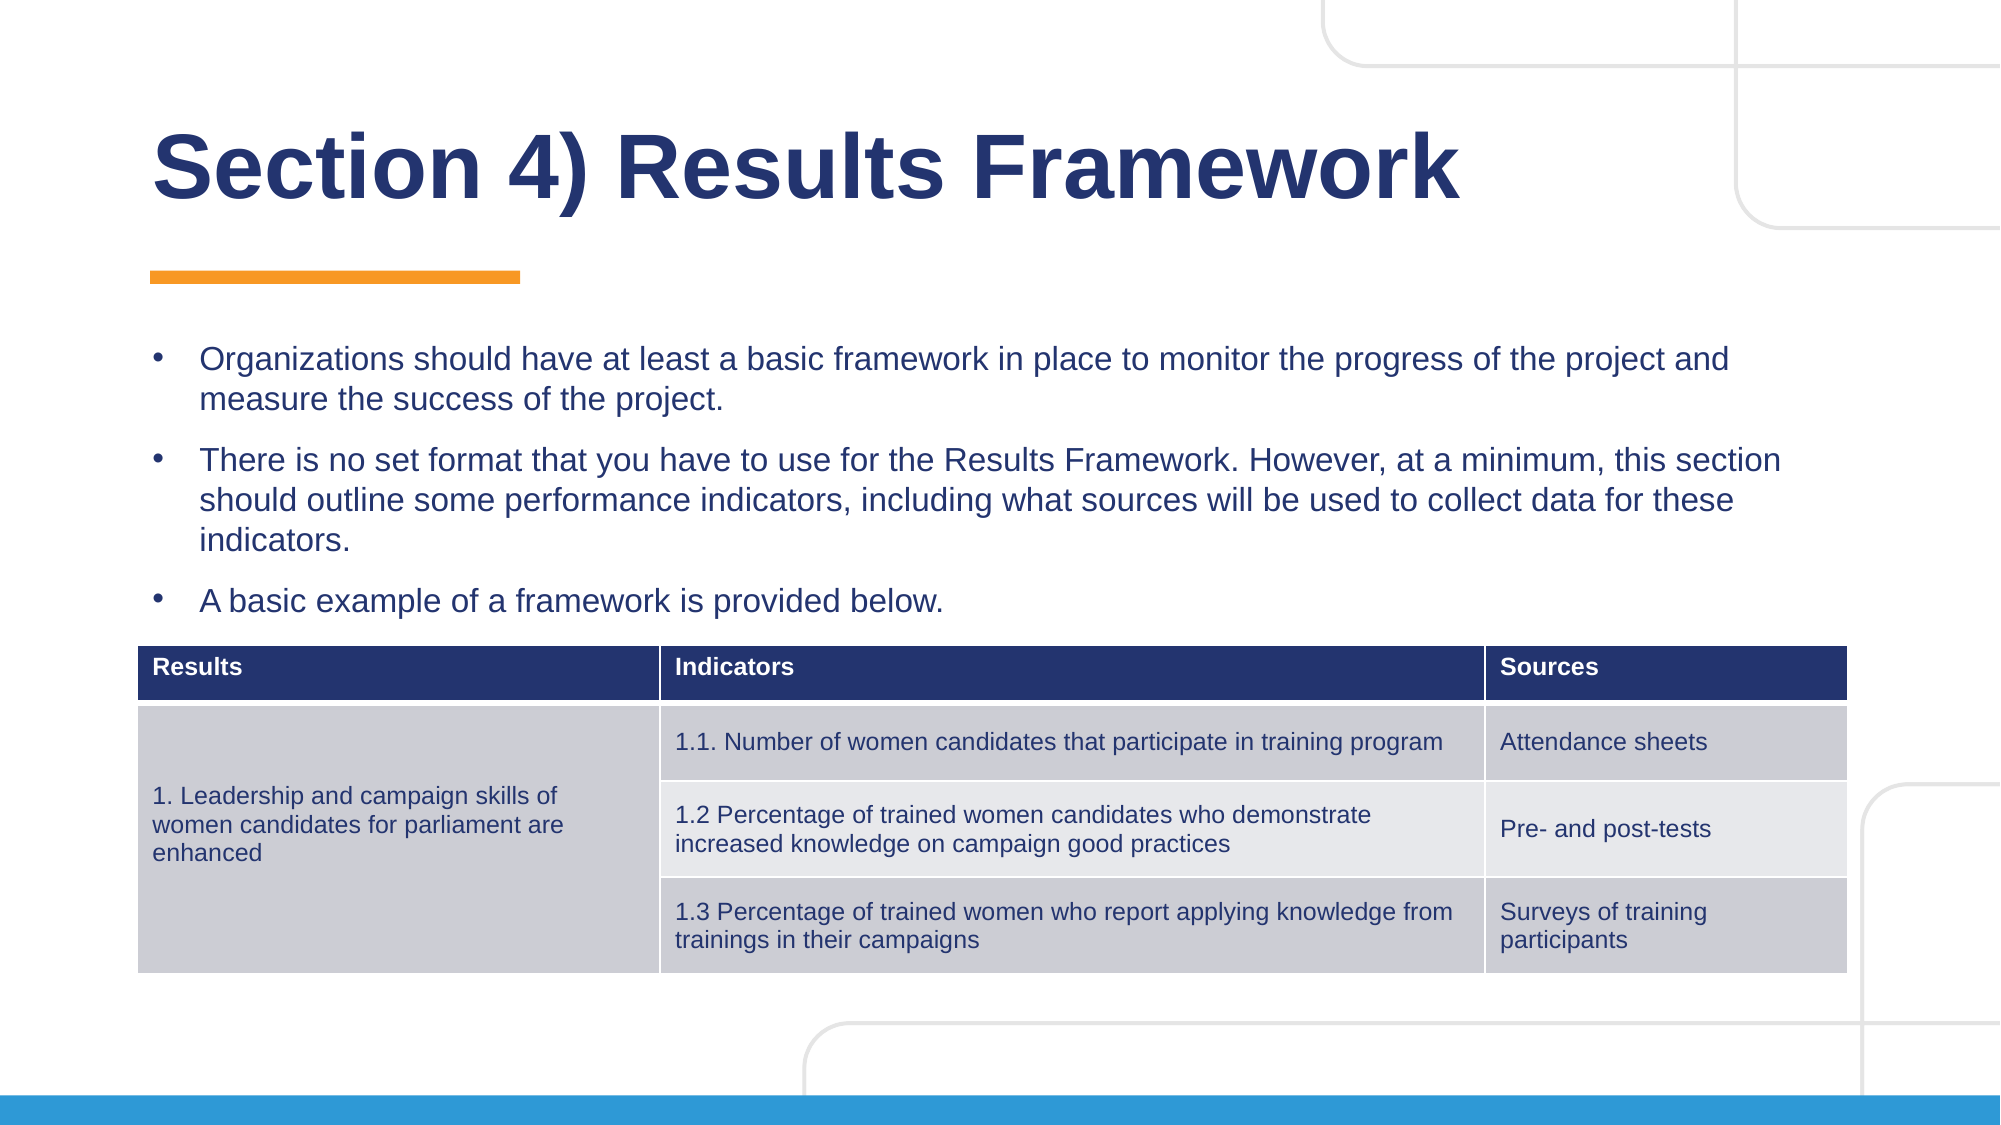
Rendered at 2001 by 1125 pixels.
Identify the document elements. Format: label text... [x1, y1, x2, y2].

table_cell Surveys of training participants [1486, 878, 1847, 973]
list Organizations should have at least a basic framework in place to monitor the progress of the project and measure the success of the project. There is no set format that you have to use for the Results Framework. However, at a minimum, this section should outline some performance indicators, including what sources will be used to collect data for these indicators. A basic example of a framework is provided below. [137, 329, 1863, 1014]
table_cell Pre- and post-tests [1486, 782, 1847, 876]
table_cell 1. Leadership and campaign skills of women candidates for parliament are enhanced [138, 706, 659, 973]
table_cell 1.2 Percentage of trained women candidates who demonstrate increased knowledge on campaign good practices [661, 782, 1484, 876]
table_cell 1.3 Percentage of trained women who report applying knowledge from trainings in their campaigns [661, 878, 1484, 973]
table_cell Attendance sheets [1486, 706, 1847, 780]
table_header Results [138, 646, 659, 700]
title Section 4) Results Framework [137, 59, 1863, 278]
table_cell 1.1. Number of women candidates that participate in training program [661, 706, 1484, 780]
table_header Sources [1486, 646, 1847, 700]
table_header Indicators [661, 646, 1484, 700]
